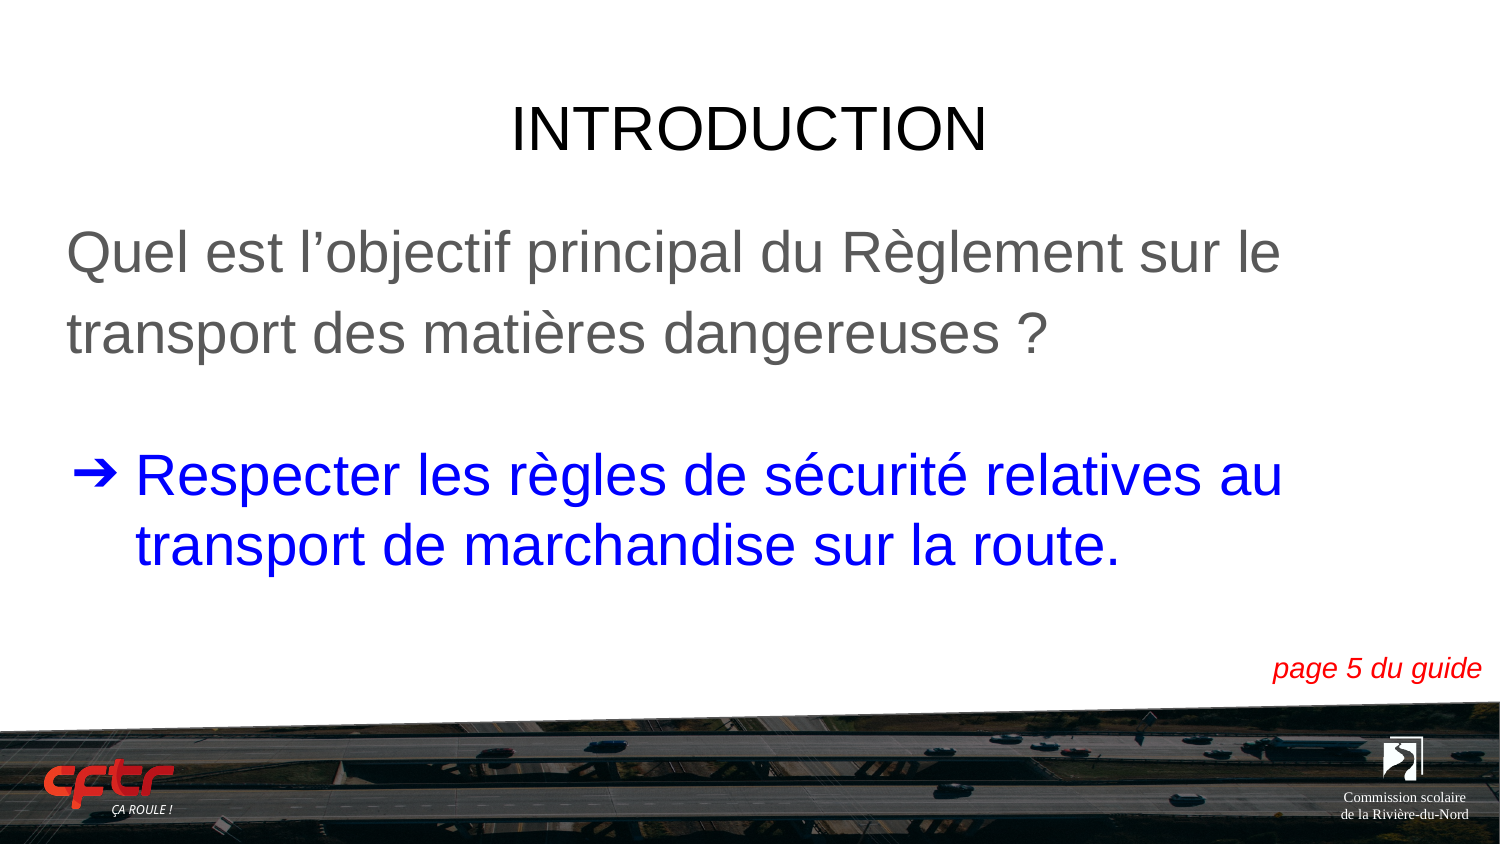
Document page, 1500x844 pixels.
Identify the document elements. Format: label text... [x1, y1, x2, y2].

text_box Respecter les règles de sécurité relatives au transport de marchandise sur la route. [45, 421, 1386, 592]
title INTRODUCTION [51, 72, 1449, 167]
list Quel est l’objectif principal du Règlement sur le transport des matières dangereuses ? [51, 189, 1449, 342]
text_box page 5 du guide [1258, 634, 1500, 699]
picture [0, 704, 1499, 844]
